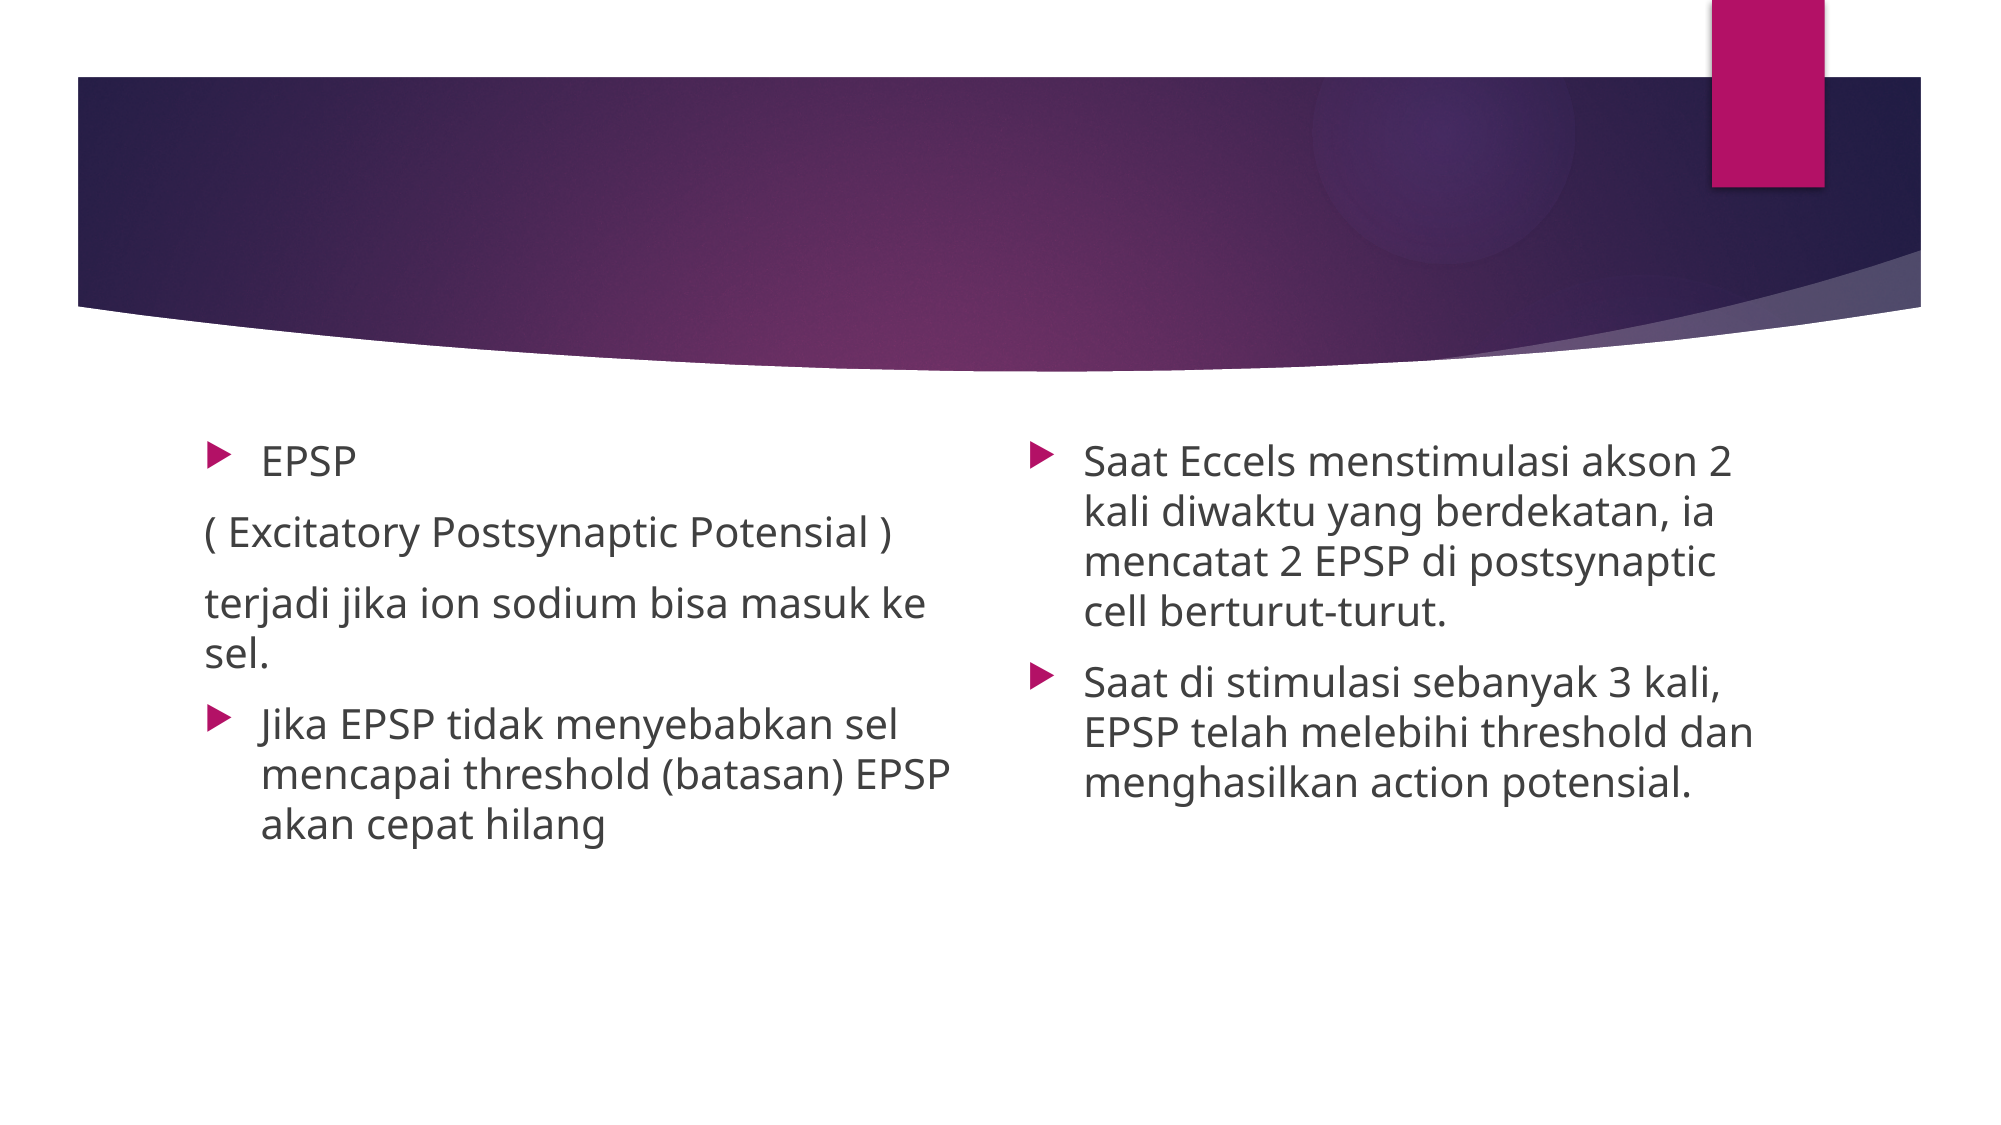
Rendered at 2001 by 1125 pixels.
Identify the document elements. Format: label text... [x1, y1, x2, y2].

list Saat Eccels menstimulasi akson 2 kali diwaktu yang berdekatan, ia mencatat 2 EPSP di postsynaptic cell berturut-turut. Saat di stimulasi sebanyak 3 kali, EPSP telah melebihi threshold dan menghasilkan action potensial. [1012, 427, 1804, 993]
list EPSP ( Excitatory Postsynaptic Potensial ) terjadi jika ion sodium bisa masuk ke sel. Jika EPSP tidak menyebabkan sel mencapai threshold (batasan) EPSP akan cepat hilang [189, 427, 981, 1036]
